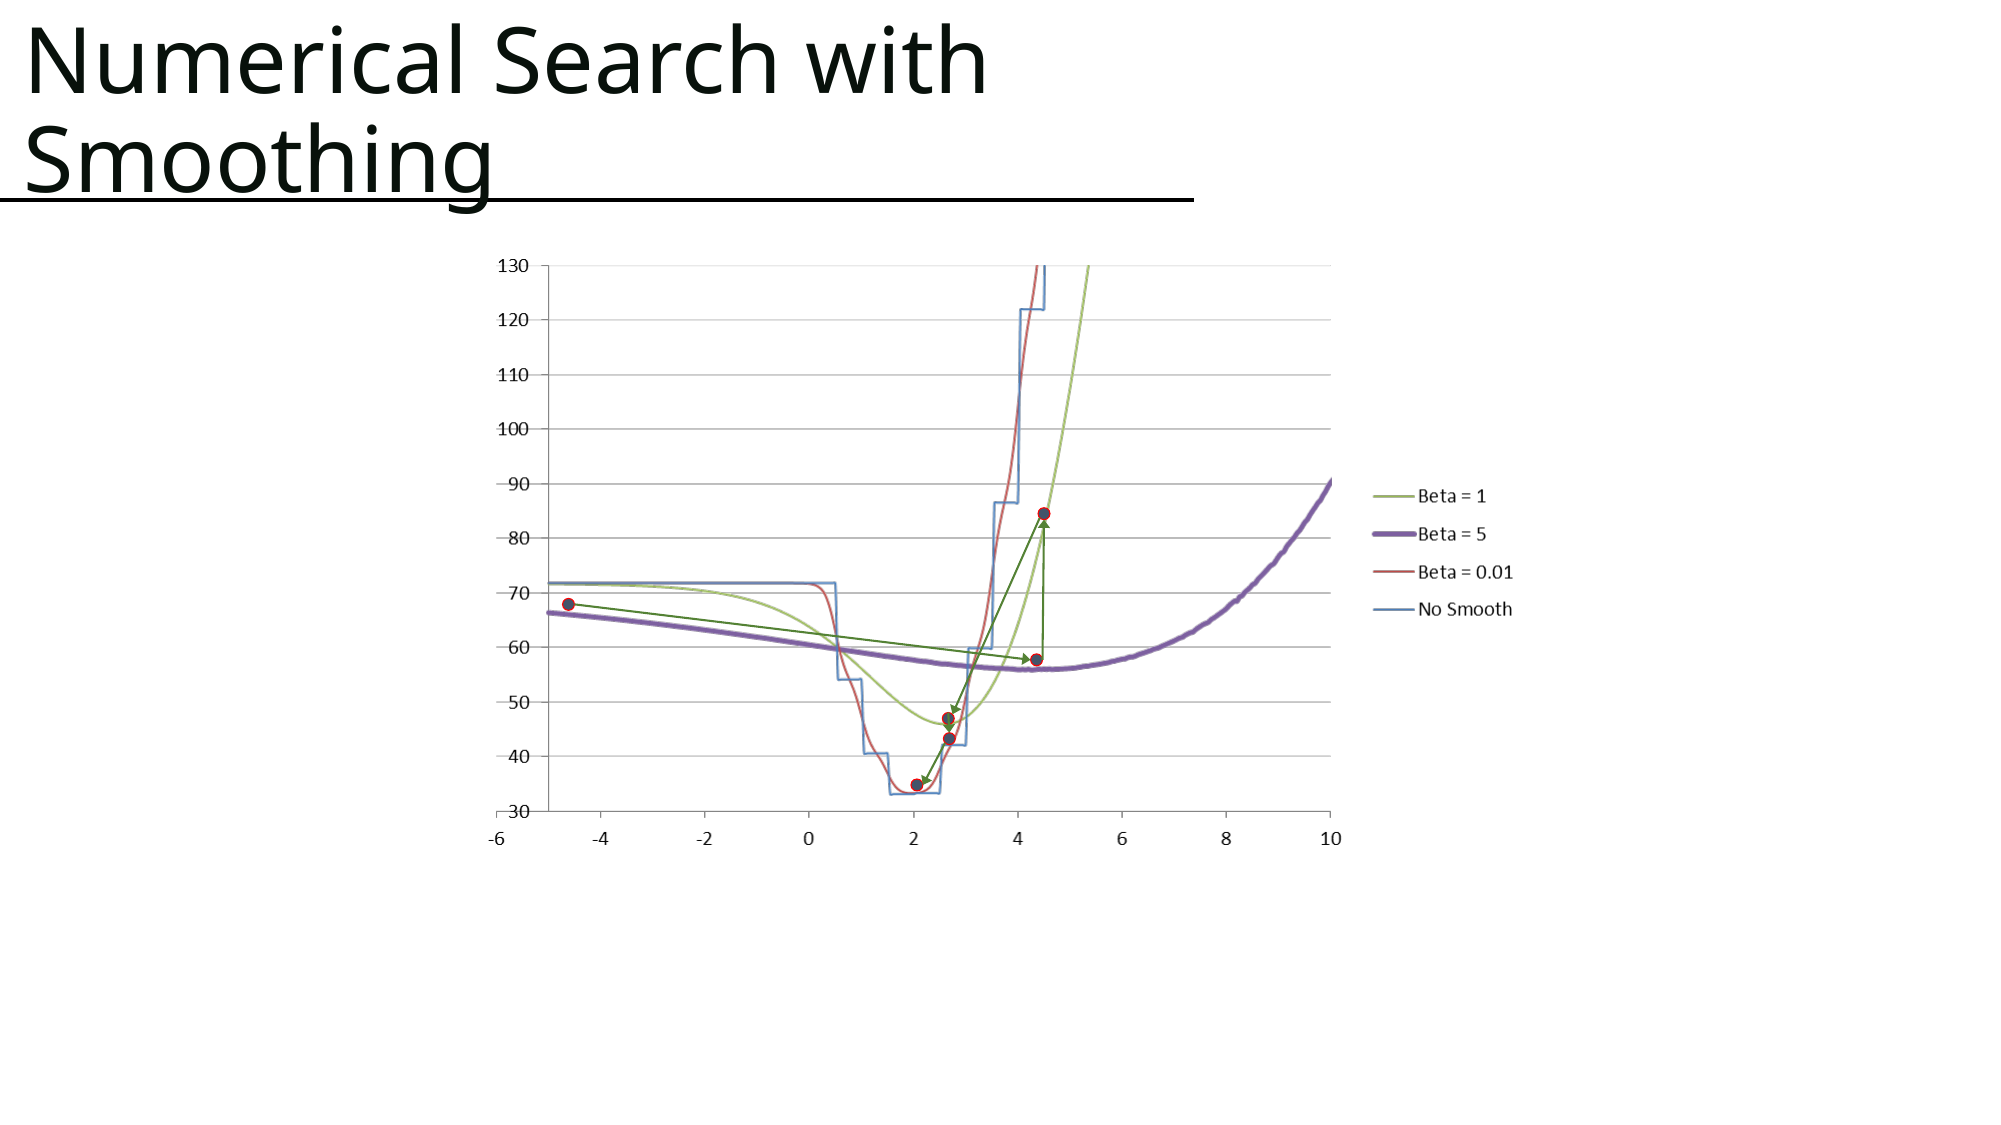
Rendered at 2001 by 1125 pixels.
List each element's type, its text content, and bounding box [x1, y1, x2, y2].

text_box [922, 742, 946, 786]
picture [465, 242, 1534, 864]
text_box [574, 604, 952, 661]
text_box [952, 517, 1040, 715]
title Numerical Search with Smoothing [8, 4, 1136, 223]
